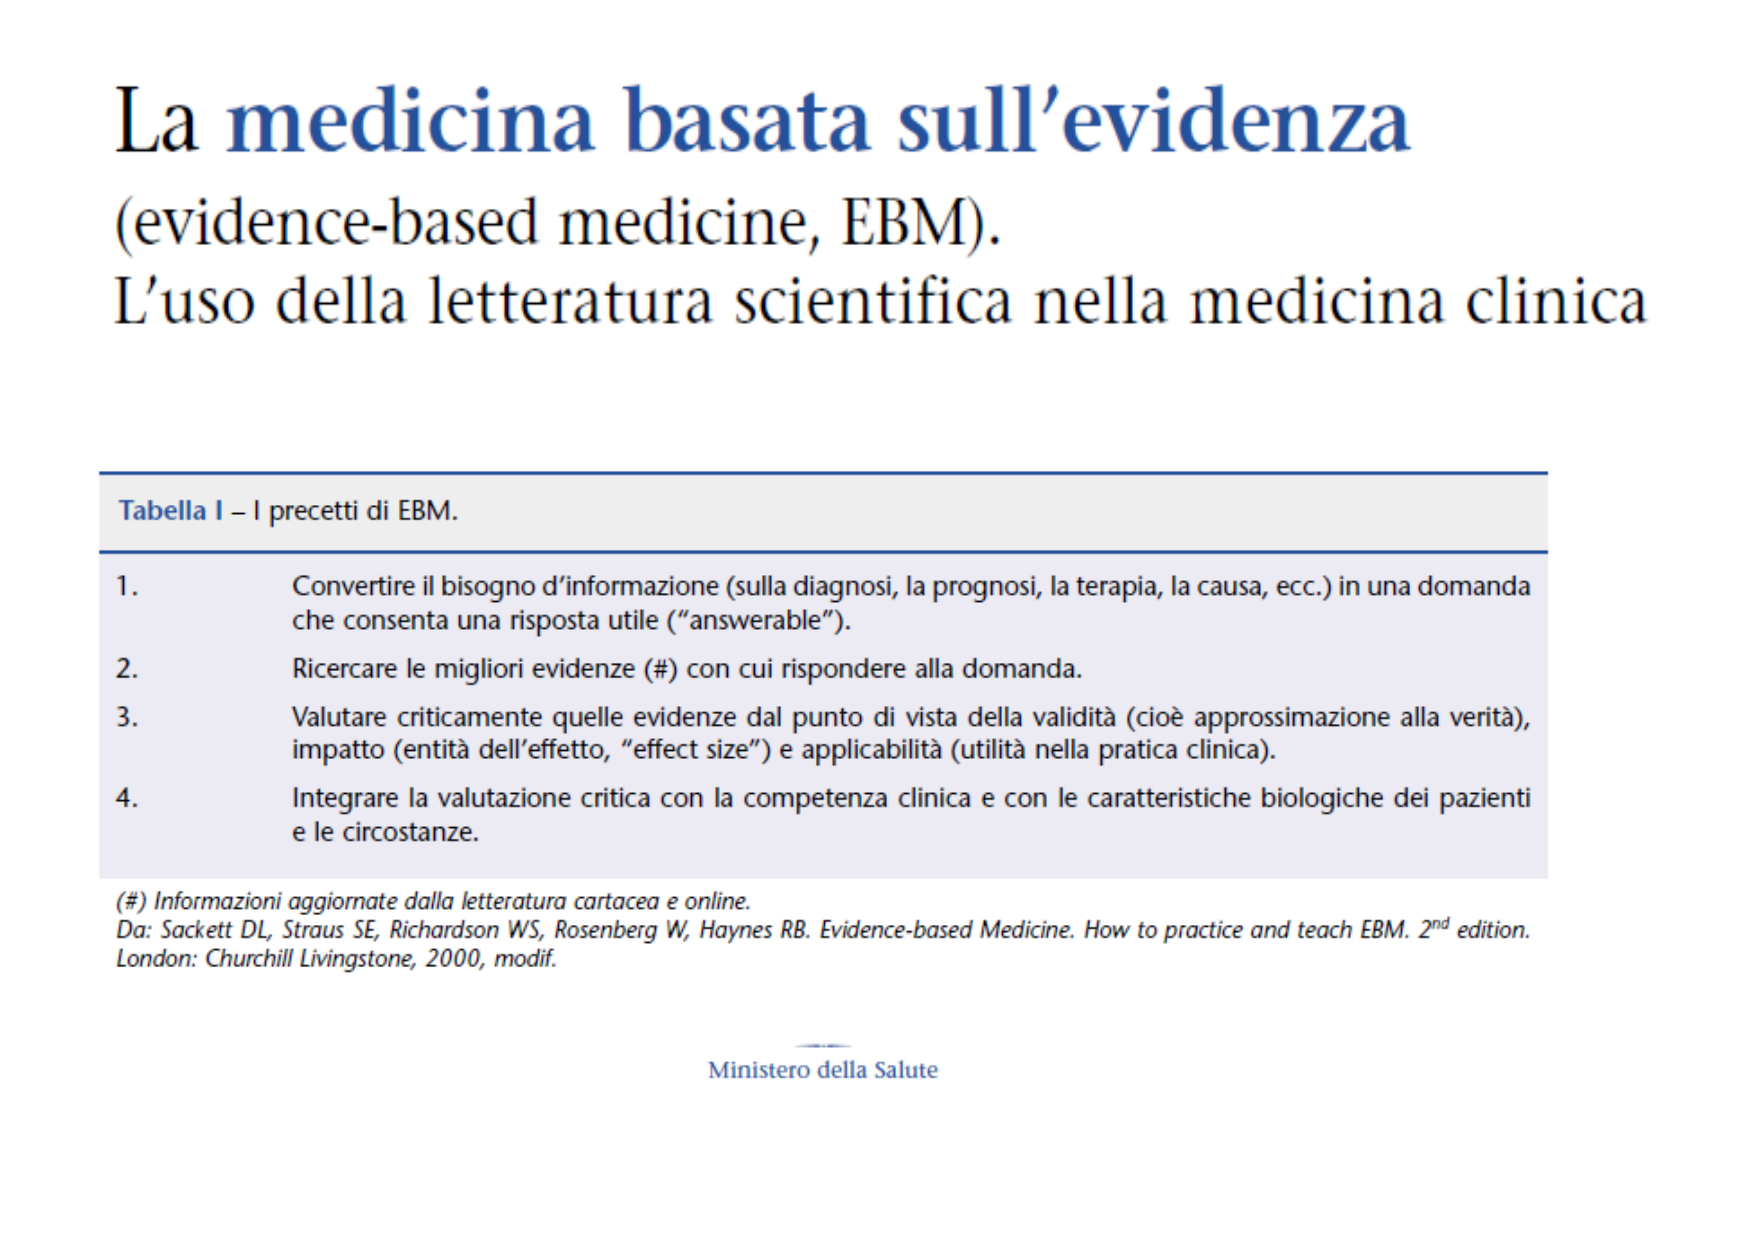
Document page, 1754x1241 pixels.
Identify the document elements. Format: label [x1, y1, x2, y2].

picture [87, 461, 1579, 1116]
text_box [71, 0, 1683, 373]
text_box [87, 461, 1577, 1114]
picture [71, 0, 1685, 375]
